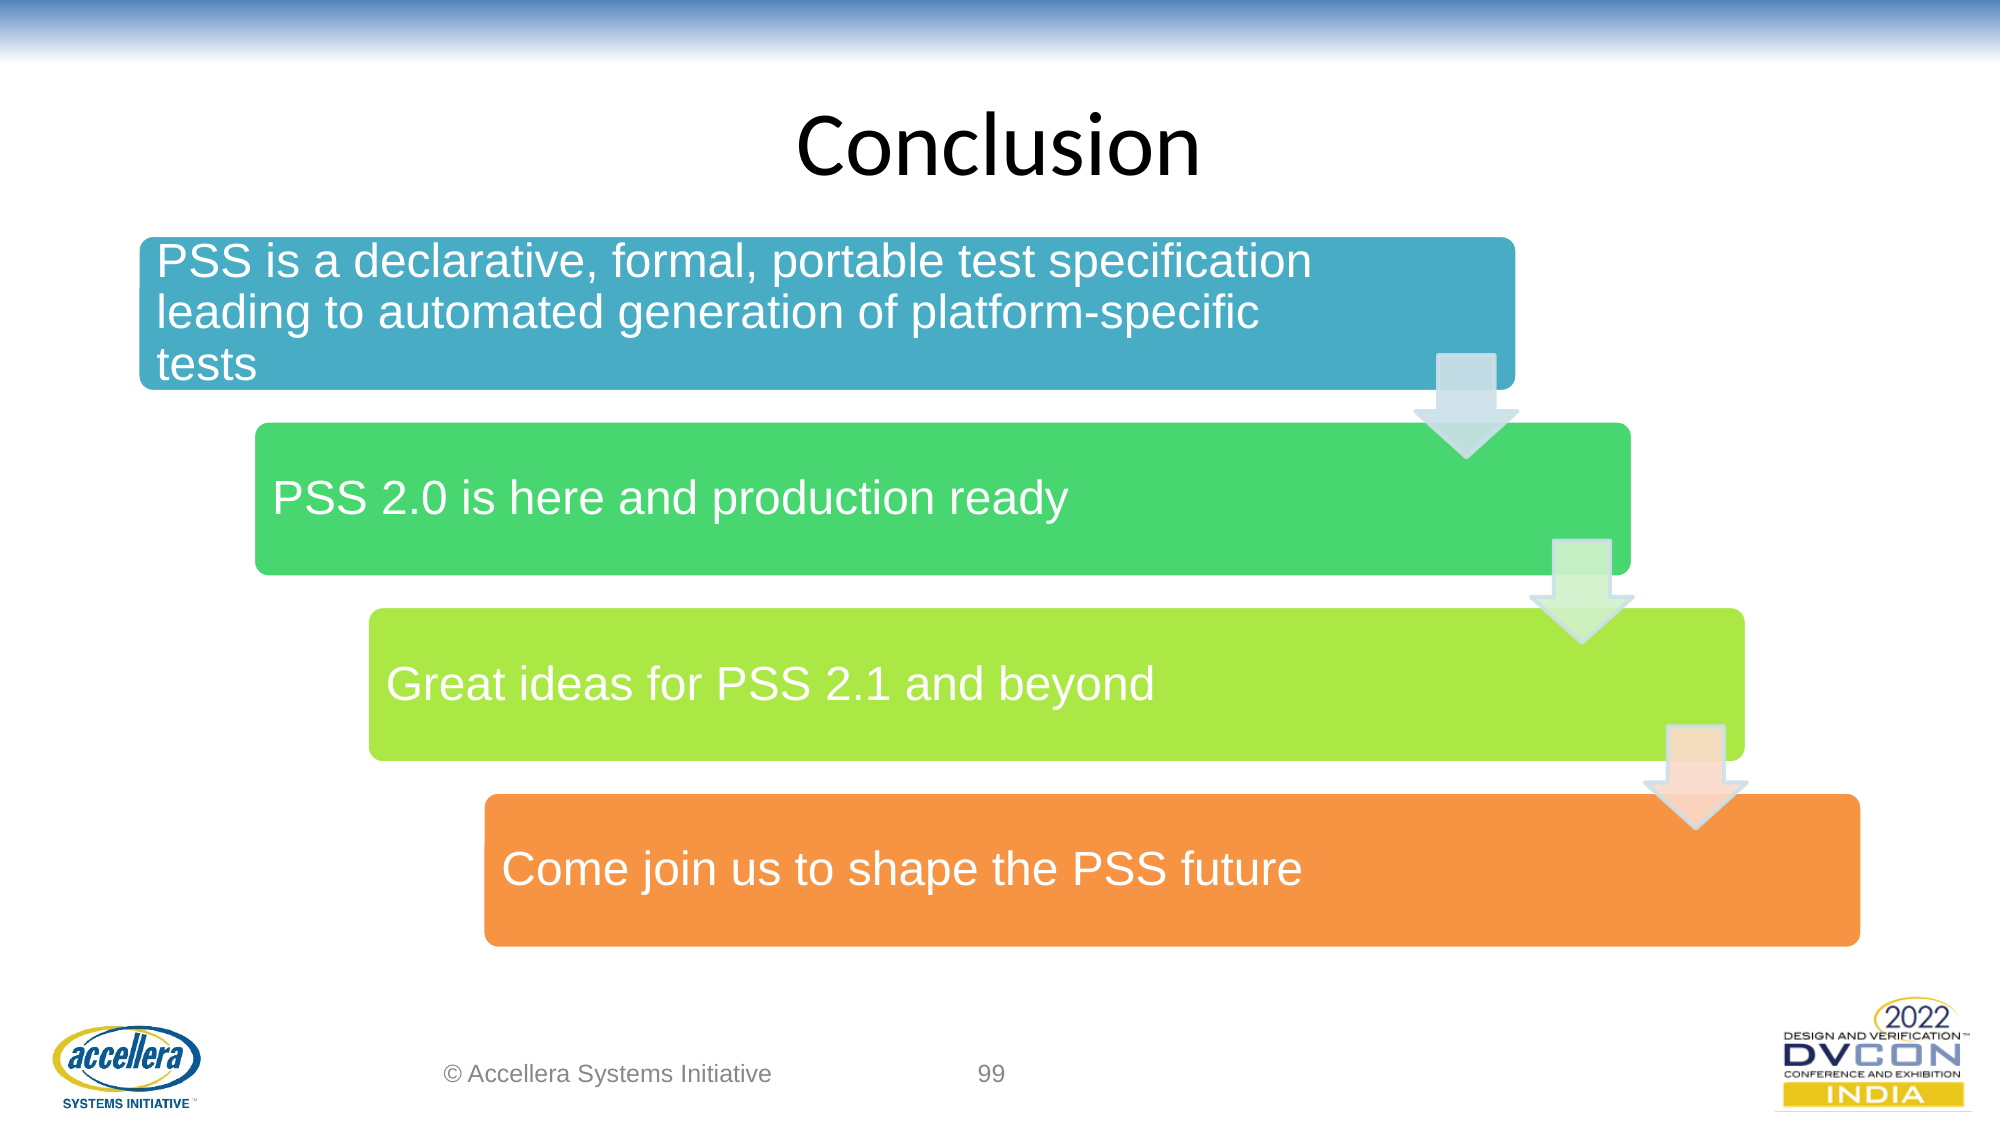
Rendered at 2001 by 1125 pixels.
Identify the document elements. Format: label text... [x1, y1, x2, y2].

picture [48, 1021, 204, 1112]
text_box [137, 234, 1863, 949]
title Conclusion [99, 45, 1900, 233]
footer © Accellera Systems Initiative [366, 1042, 800, 1103]
slide_number ‹#› [800, 1042, 1184, 1103]
picture [1775, 987, 1972, 1113]
